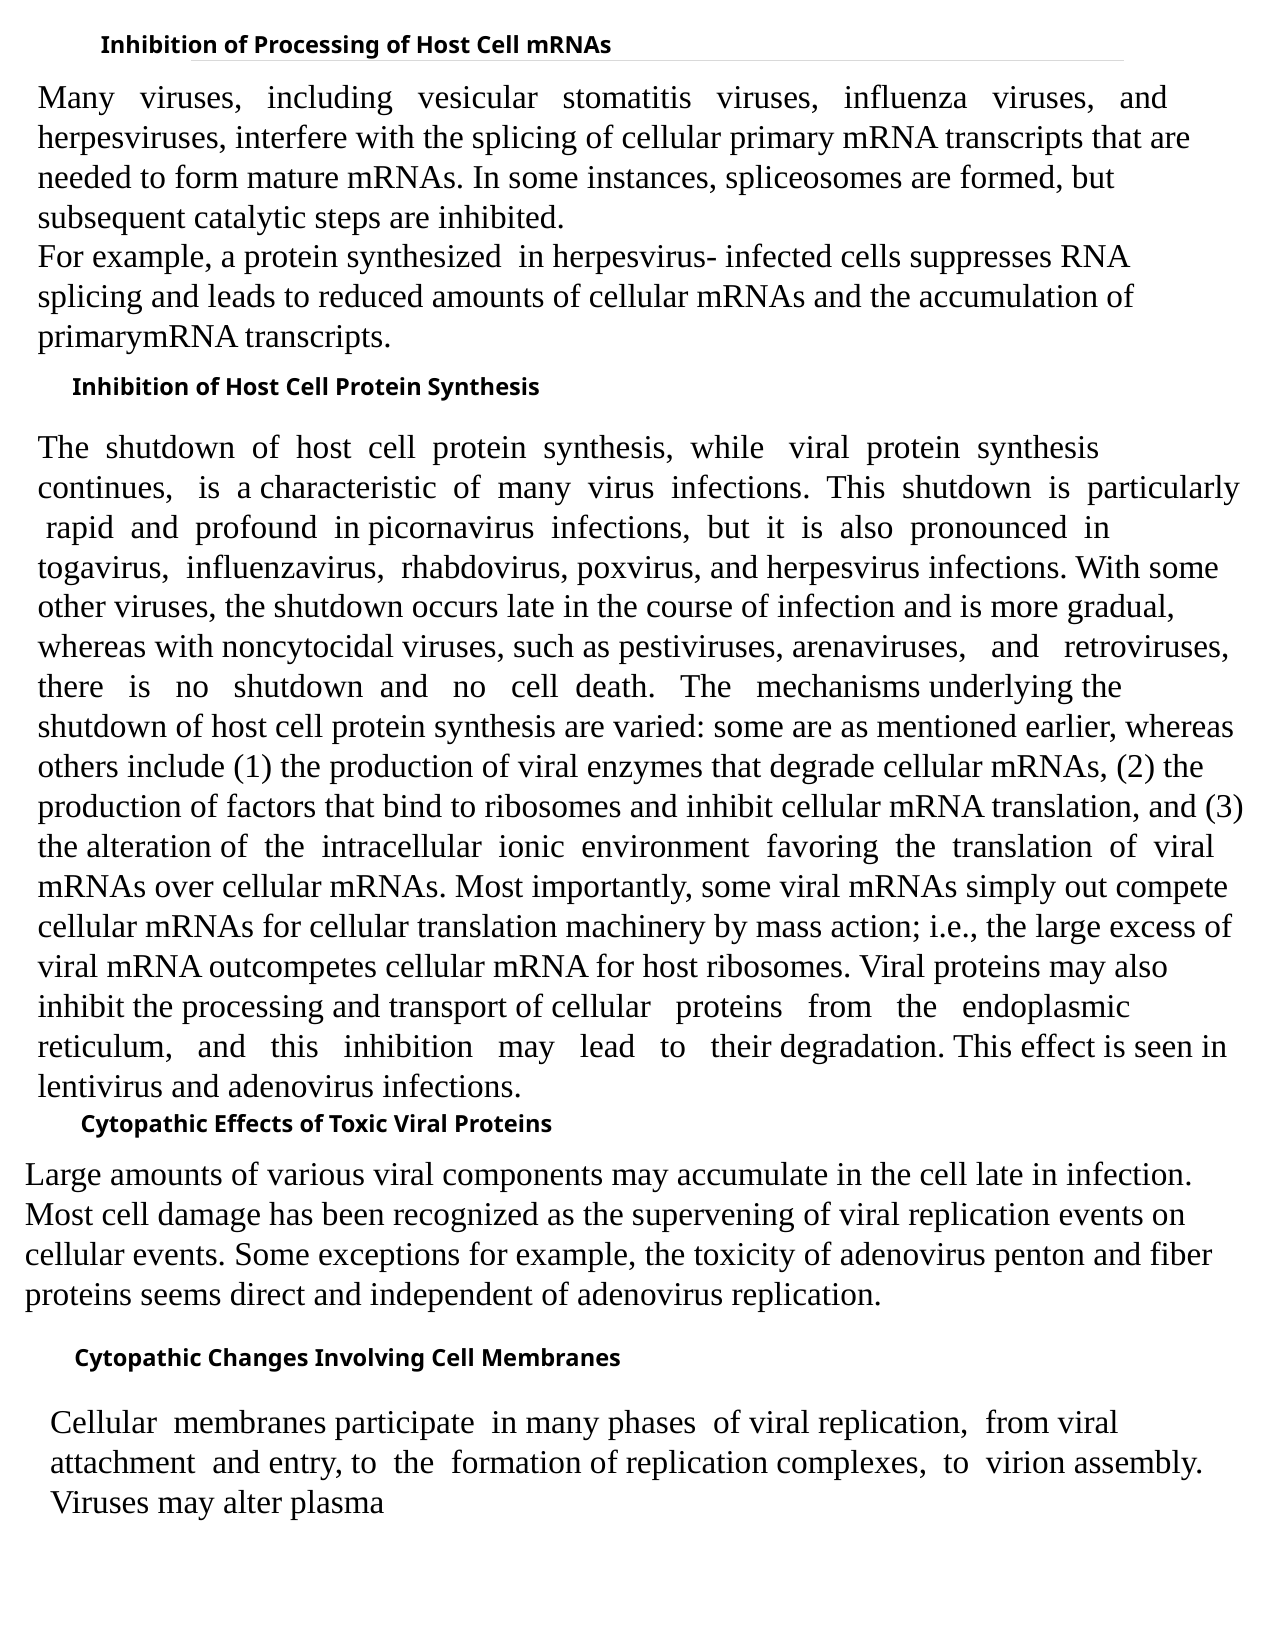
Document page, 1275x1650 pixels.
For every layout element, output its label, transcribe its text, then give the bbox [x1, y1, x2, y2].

text_box Cellular membranes participate in many phases of viral replication, from viral attachment and entry, to the formation of replication complexes, to virion assembly. Viruses may alter plasma [49, 1400, 1238, 1528]
text_box Inhibition of Host Cell Protein Synthesis [72, 379, 541, 408]
text_box Large amounts of various viral components may accumulate in the cell late in infection. Most cell damage has been recognized as the supervening of viral replication events on cellular events. Some exceptions for example, the toxicity of adenovirus penton and fiber proteins seems direct and independent of adenovirus replication. [24, 1152, 1250, 1320]
text_box Many viruses, including vesicular stomatitis viruses, influenza viruses, and herpesviruses, interfere with the splicing of cellular primary mRNA transcripts that are needed to form mature mRNAs. In some instances, spliceosomes are formed, but subsequent catalytic steps are inhibited. For example, a protein synthesized in herpesvirus- infected cells suppresses RNA splicing and leads to reduced amounts of cellular mRNAs and the accumulation of primarymRNA transcripts. [37, 75, 1238, 362]
text_box Inhibition of Processing of Host Cell mRNAs [100, 37, 612, 66]
text_box The shutdown of host cell protein synthesis, while viral protein synthesis continues, is a characteristic of many virus infections. This shutdown is particularly rapid and profound in picornavirus infections, but it is also pronounced in togavirus, influenzavirus, rhabdovirus, poxvirus, and herpesvirus infections. With some other viruses, the shutdown occurs late in the course of infection and is more gradual, whereas with noncytocidal viruses, such as pestiviruses, arenaviruses, and retroviruses, there is no shutdown and no cell death. The mechanisms underlying the shutdown of host cell protein synthesis are varied: some are as mentioned earlier, whereas others include (1) the production of viral enzymes that degrade cellular mRNAs, (2) the production of factors that bind to ribosomes and inhibit cellular mRNA translation, and (3) the alteration of the intracellular ionic environment favoring the translation of viral mRNAs over cellular mRNAs. Most importantly, some viral mRNAs simply out compete cellular mRNAs for cellular translation machinery by mass action; i.e., the large excess of viral mRNA outcompetes cellular mRNA for host ribosomes. Viral proteins may also inhibit the processing and transport of cellular proteins from the endoplasmic reticulum, and this inhibition may lead to their degradation. This effect is seen in lentivirus and adenovirus infections. [37, 425, 1250, 1112]
text_box Cytopathic Changes Involving Cell Membranes [74, 1349, 622, 1379]
text_box Cytopathic Effects of Toxic Viral Proteins [80, 1116, 553, 1145]
